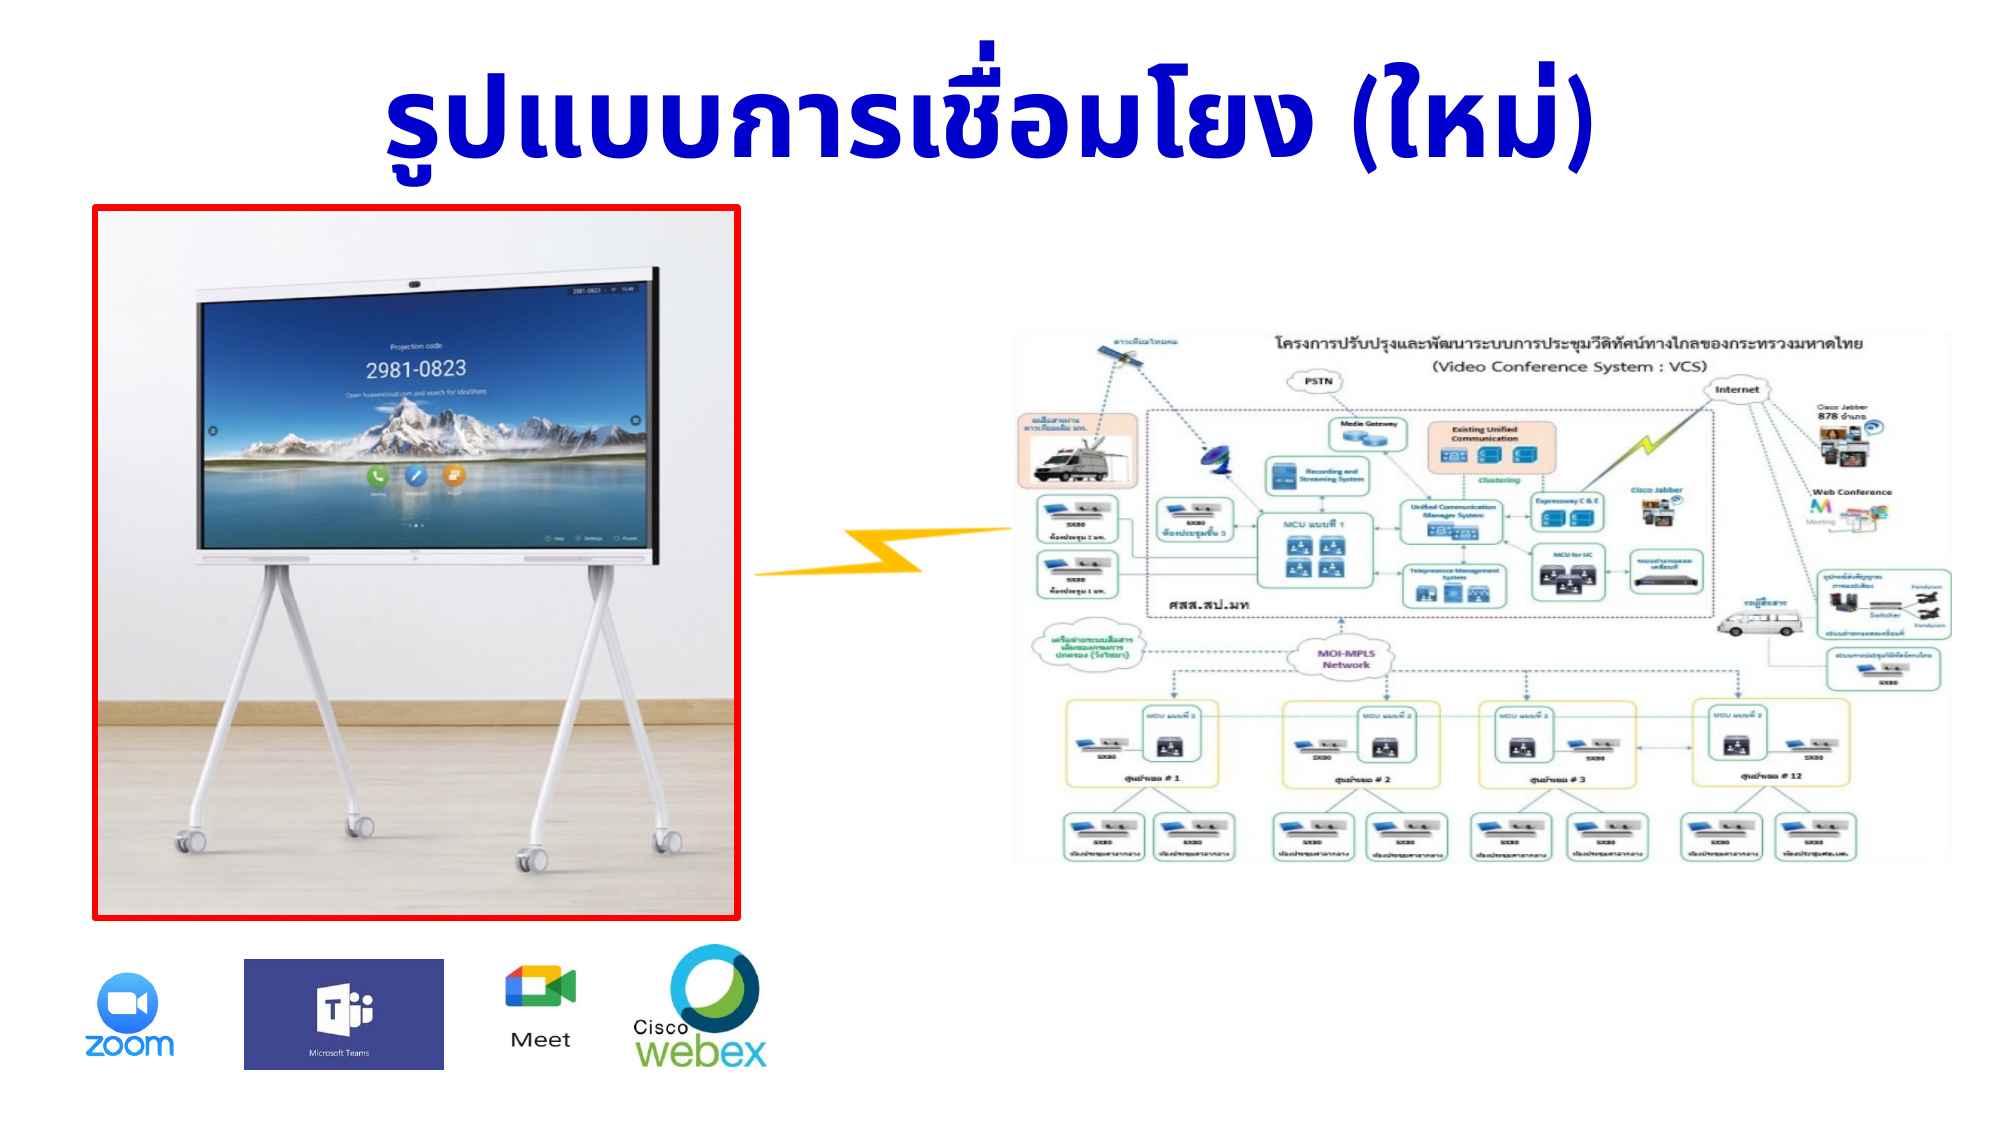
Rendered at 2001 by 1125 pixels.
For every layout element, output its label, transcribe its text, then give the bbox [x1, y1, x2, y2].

picture [98, 210, 735, 916]
picture [1013, 332, 1952, 864]
picture [244, 959, 444, 1070]
picture [634, 944, 767, 1067]
text_box รูปแบบการเชื่อมโยง (ใหม่) [339, 37, 1643, 188]
picture [464, 943, 620, 1082]
picture [24, 955, 234, 1073]
picture [754, 420, 1012, 683]
